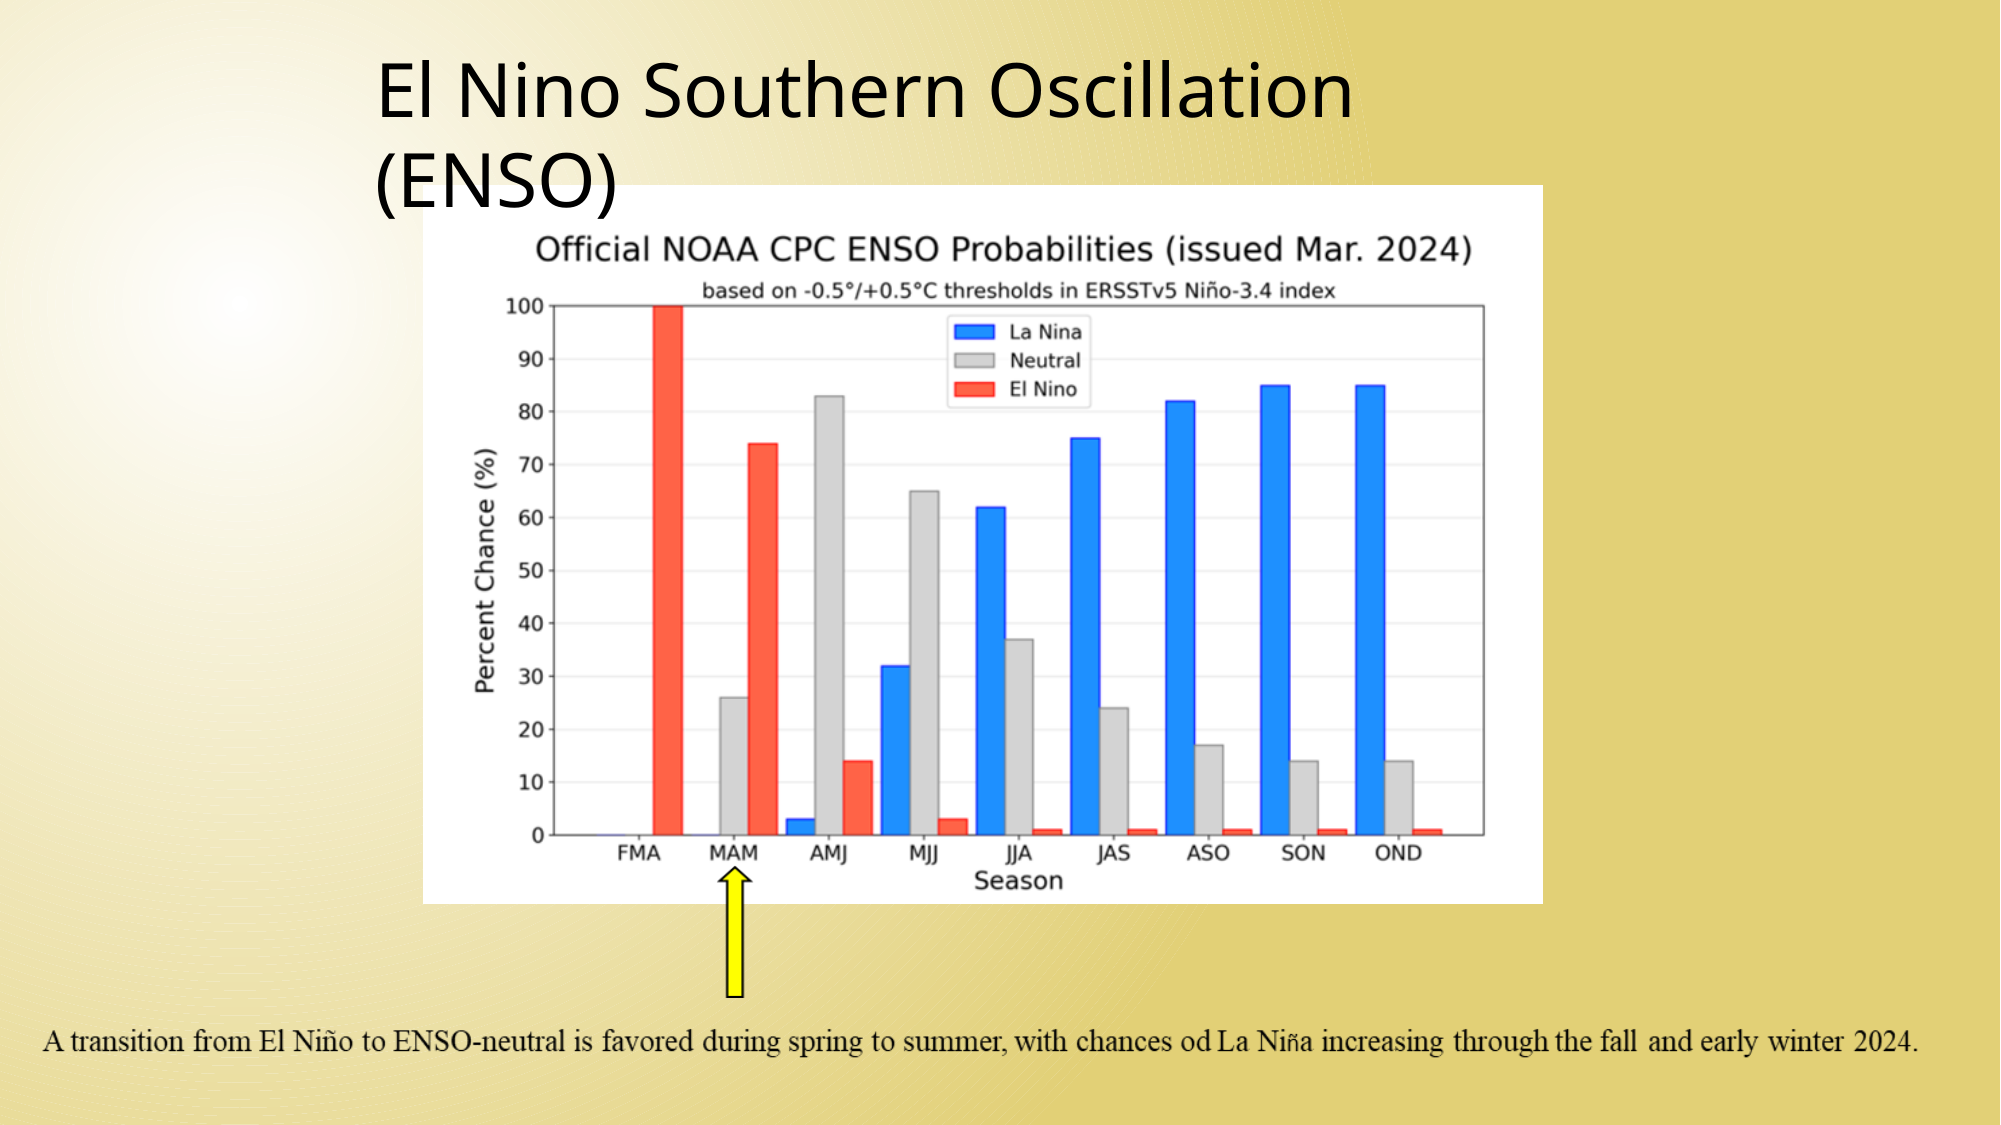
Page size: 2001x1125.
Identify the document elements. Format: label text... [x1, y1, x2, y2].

picture [0, 1012, 1982, 1077]
picture [422, 185, 1543, 998]
text_box El Nino Southern Oscillation (ENSO) [359, 34, 1550, 230]
